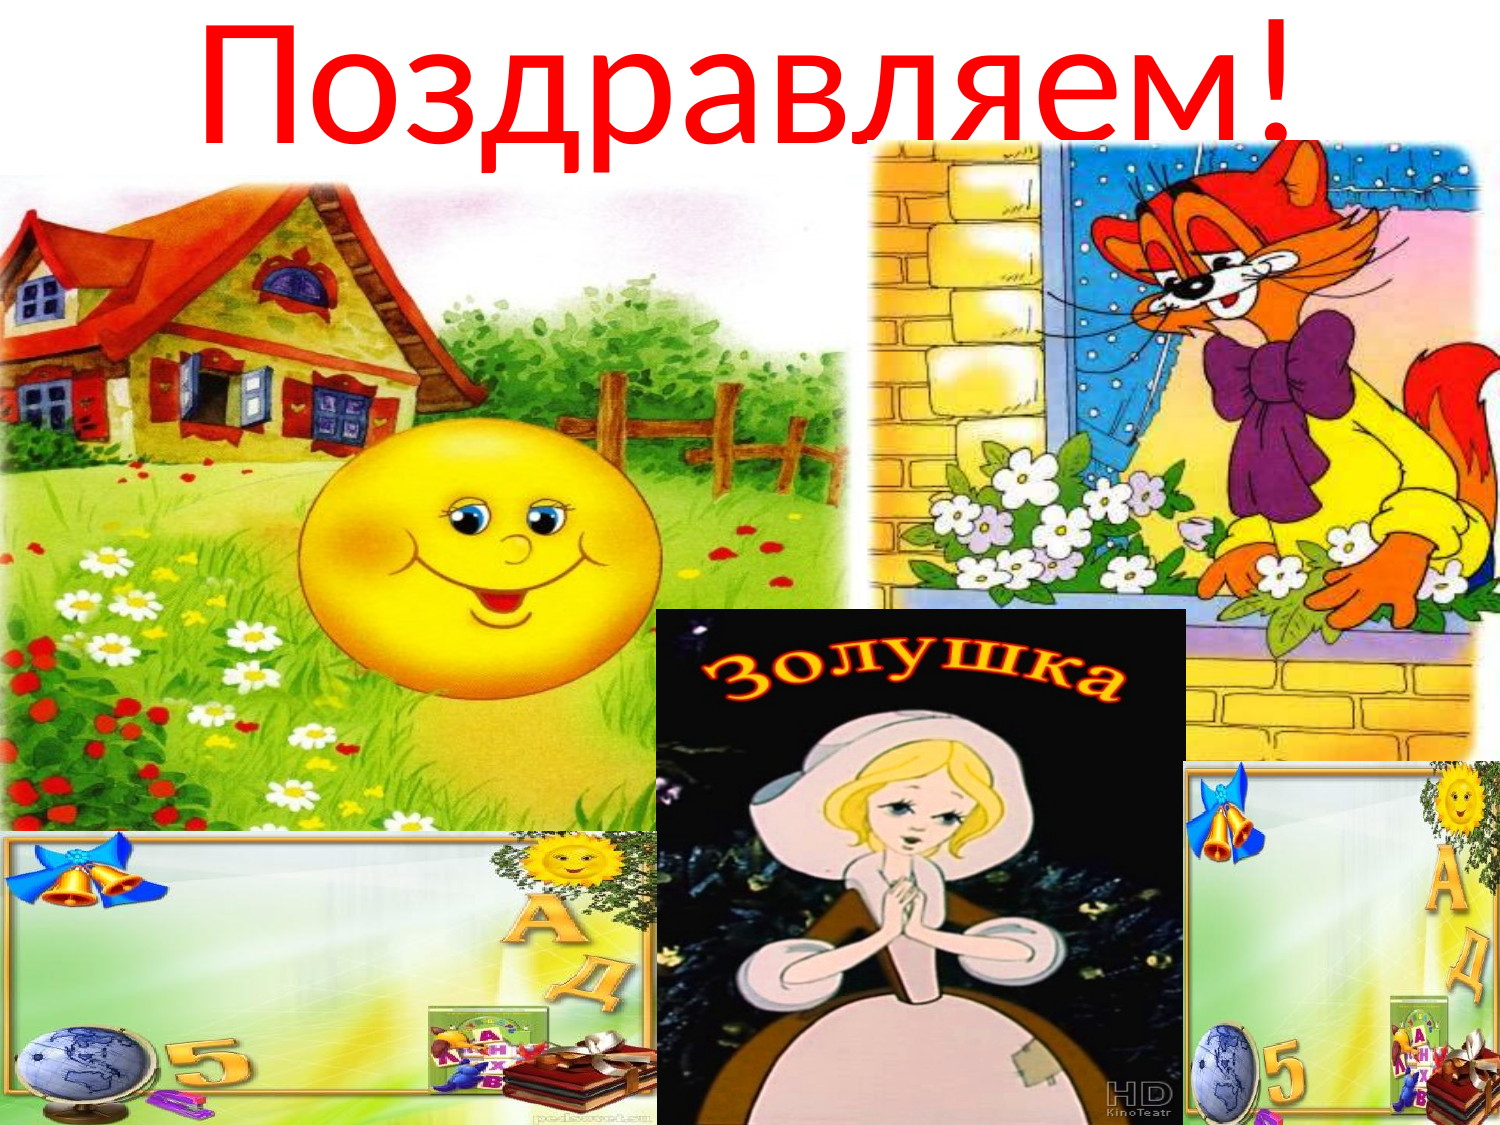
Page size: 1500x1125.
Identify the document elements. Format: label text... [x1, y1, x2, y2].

picture [0, 175, 866, 1125]
title Поздравляем! [75, 35, 1425, 106]
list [866, 140, 1500, 761]
picture [1183, 761, 1500, 1125]
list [655, 609, 1186, 1125]
